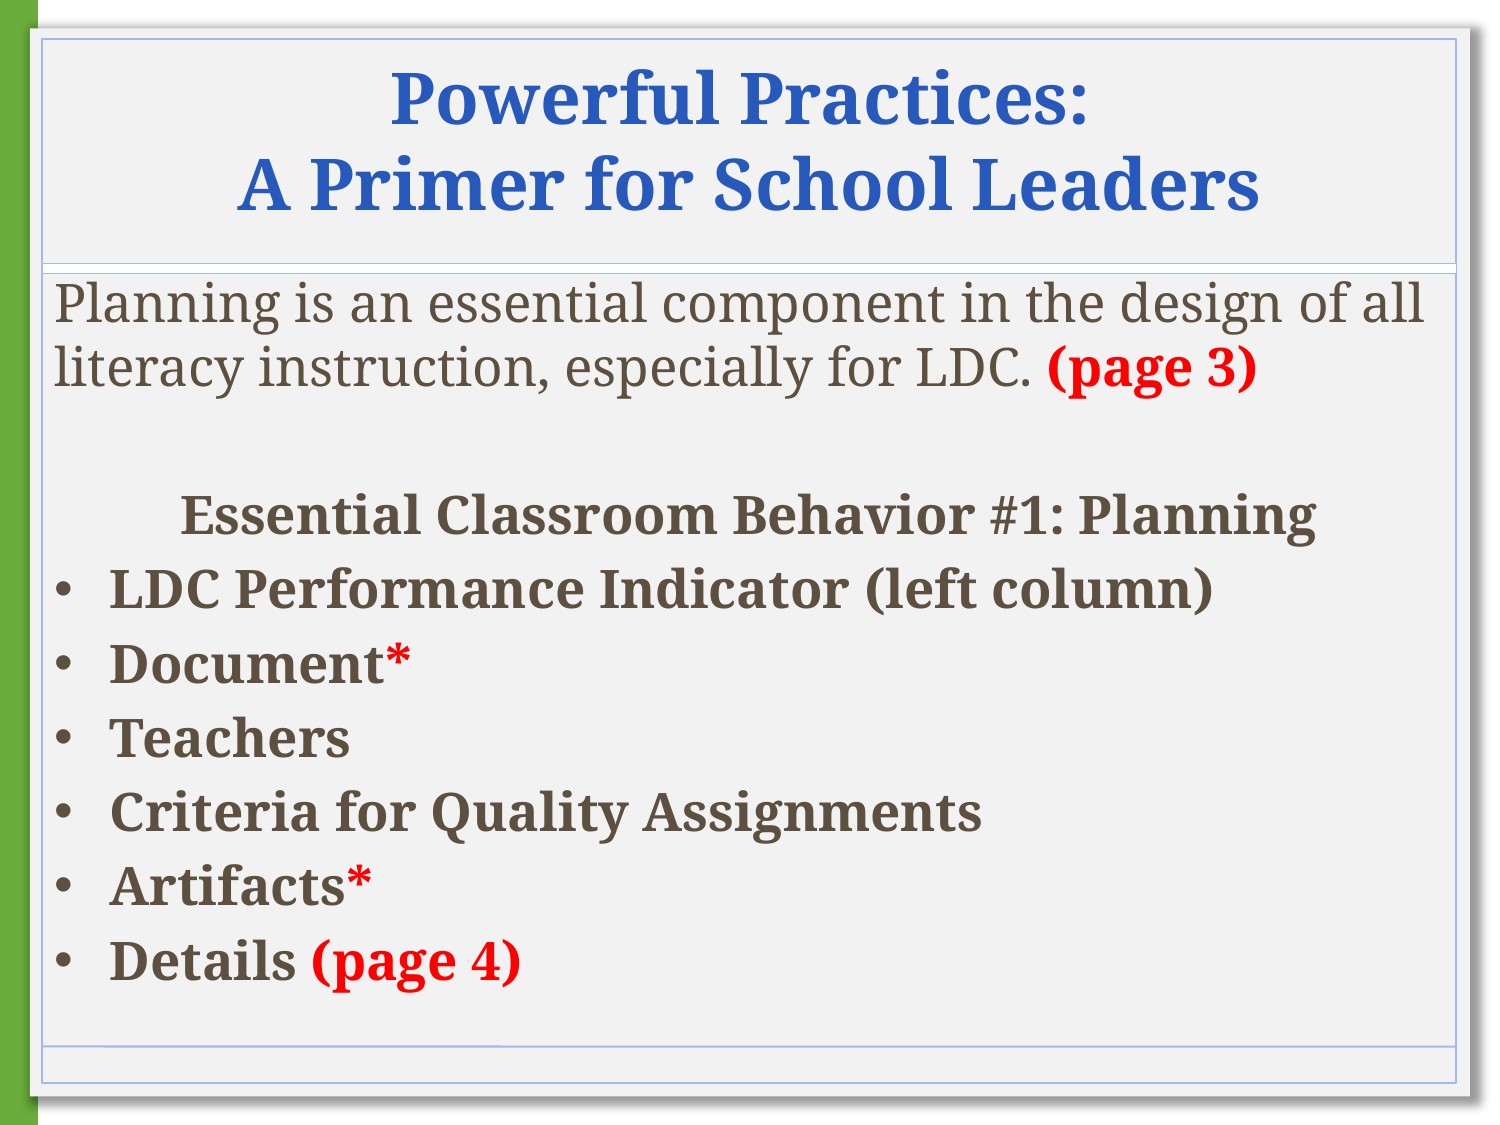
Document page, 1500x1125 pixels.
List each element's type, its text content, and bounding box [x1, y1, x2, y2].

picture [0, 0, 1500, 1125]
title Powerful Practices: A Primer for School Leaders [75, 45, 1425, 233]
list Planning is an essential component in the design of all literacy instruction, especially for LDC. (page 3) Essential Classroom Behavior #1: Planning LDC Performance Indicator (left column) Document* Teachers Criteria for Quality Assignments Artifacts* Details (page 4) [39, 262, 1459, 1005]
